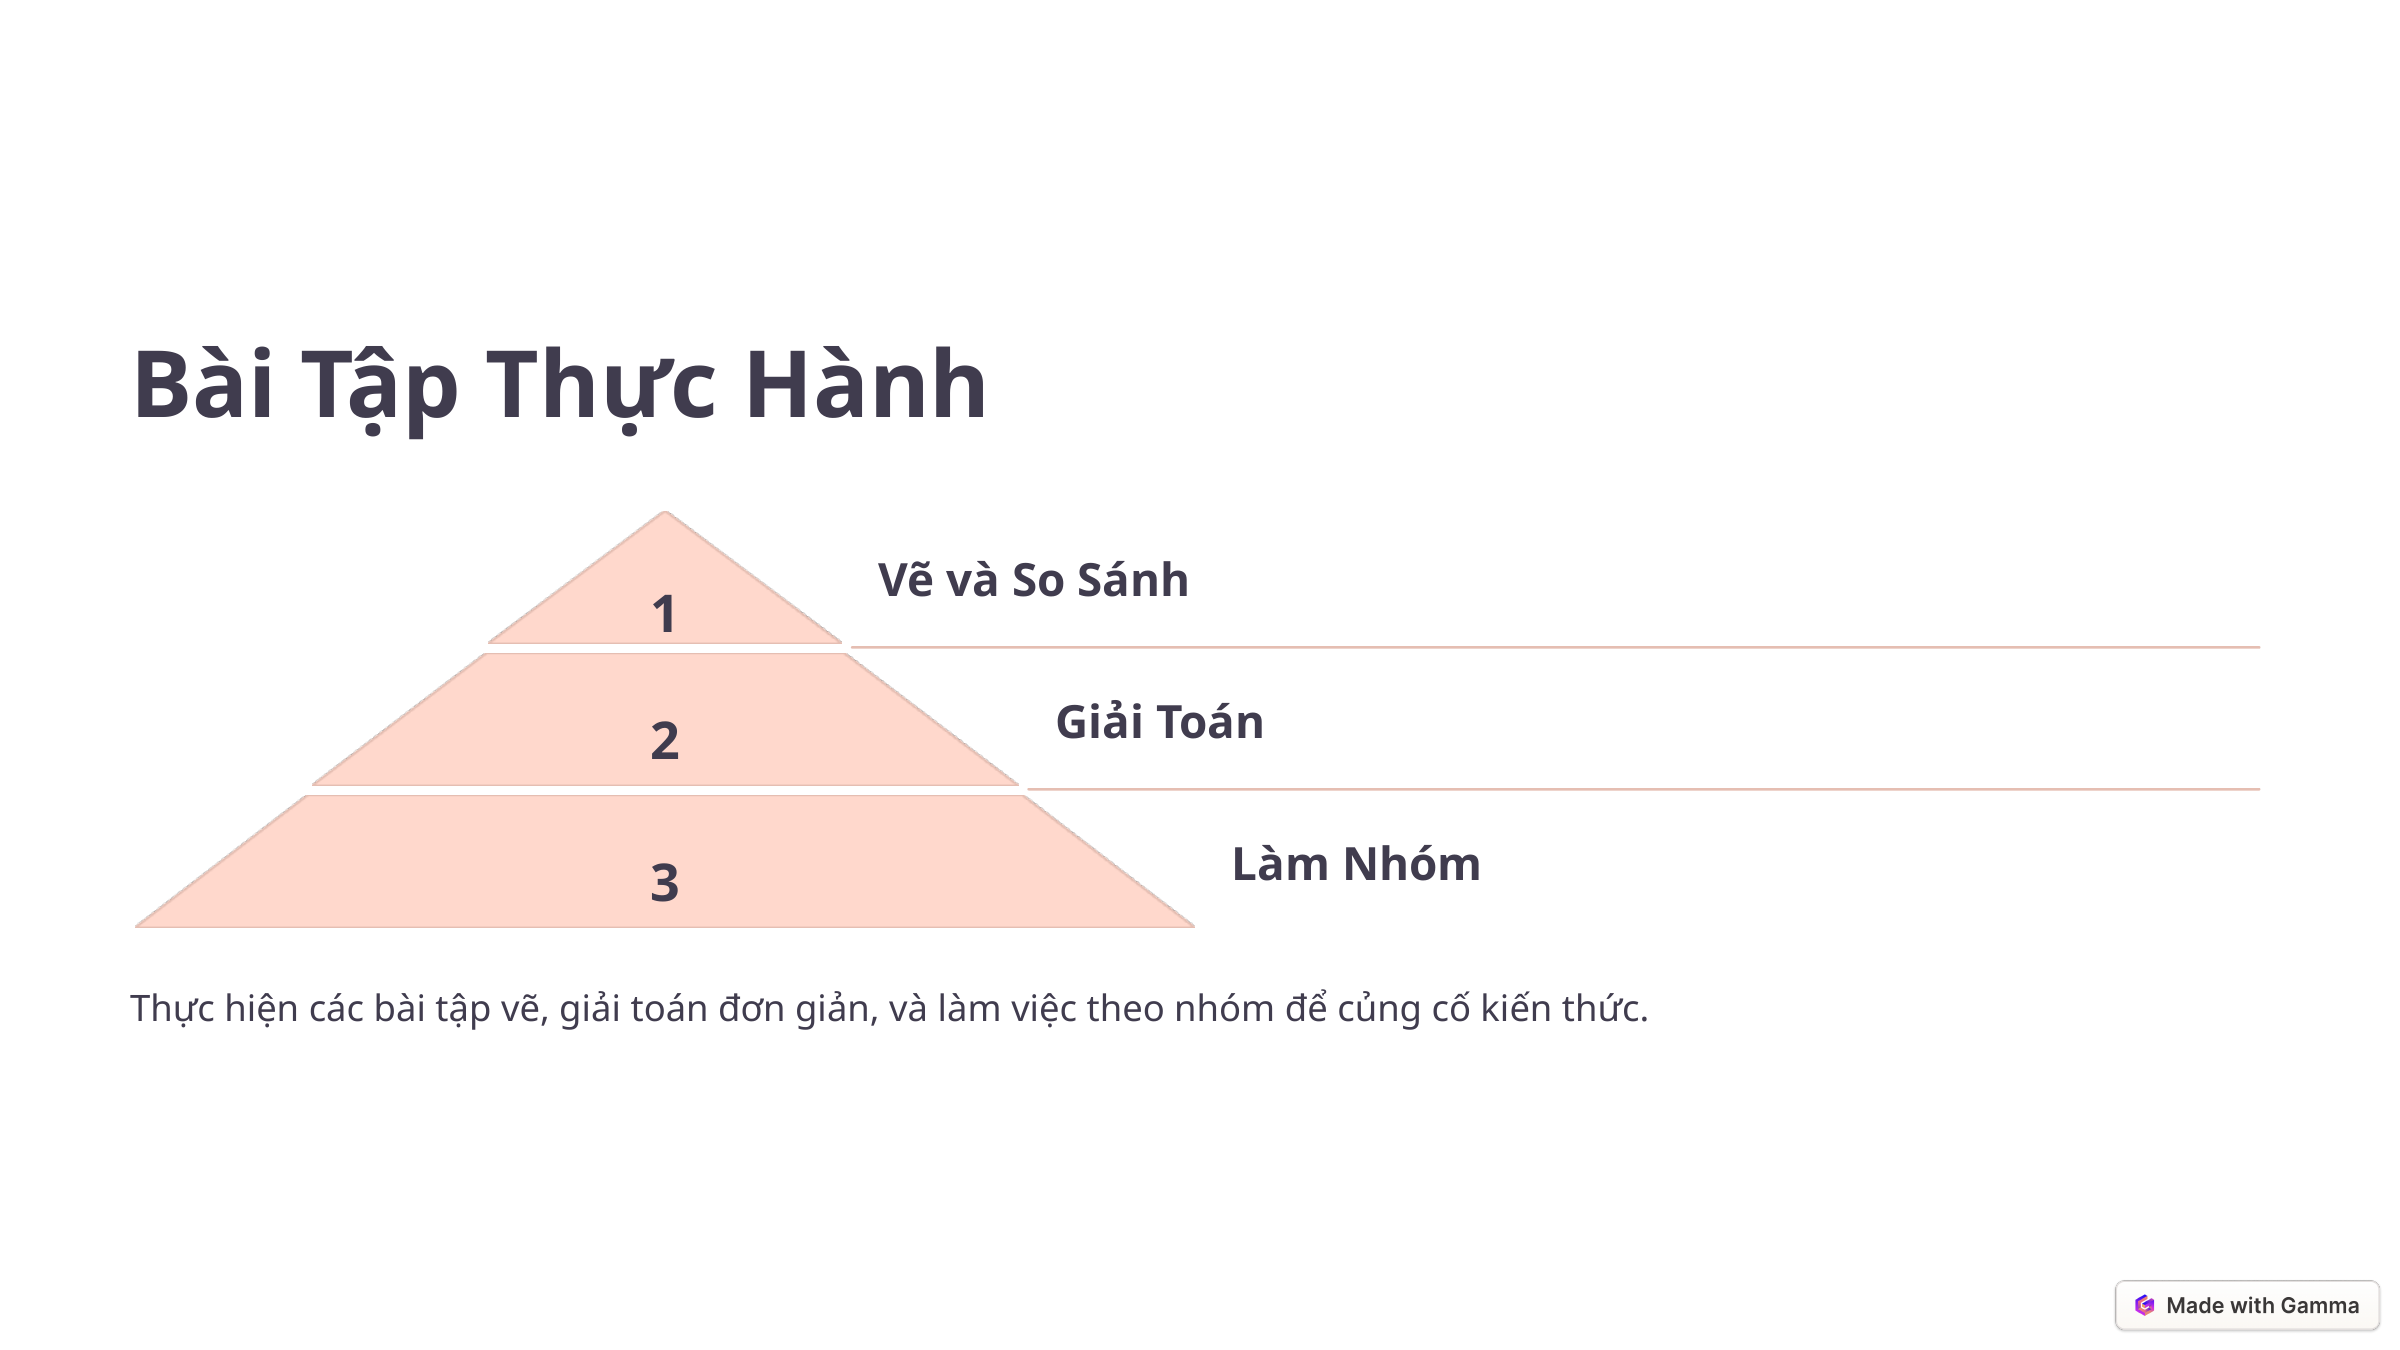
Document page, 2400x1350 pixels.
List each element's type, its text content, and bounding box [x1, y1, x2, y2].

text_box Thực hiện các bài tập vẽ, giải toán đơn giản, và làm việc theo nhóm để củng cố kiến thức. [130, 969, 2270, 1030]
picture [488, 511, 842, 644]
text_box Bài Tập Thực Hành [130, 320, 1061, 438]
text_box Làm Nhóm [1231, 832, 1489, 891]
picture [311, 653, 1019, 786]
picture [2106, 1271, 2389, 1339]
text_box Giải Toán [1055, 690, 1275, 749]
text_box Vẽ và So Sánh [878, 548, 1195, 607]
picture [135, 795, 1195, 928]
